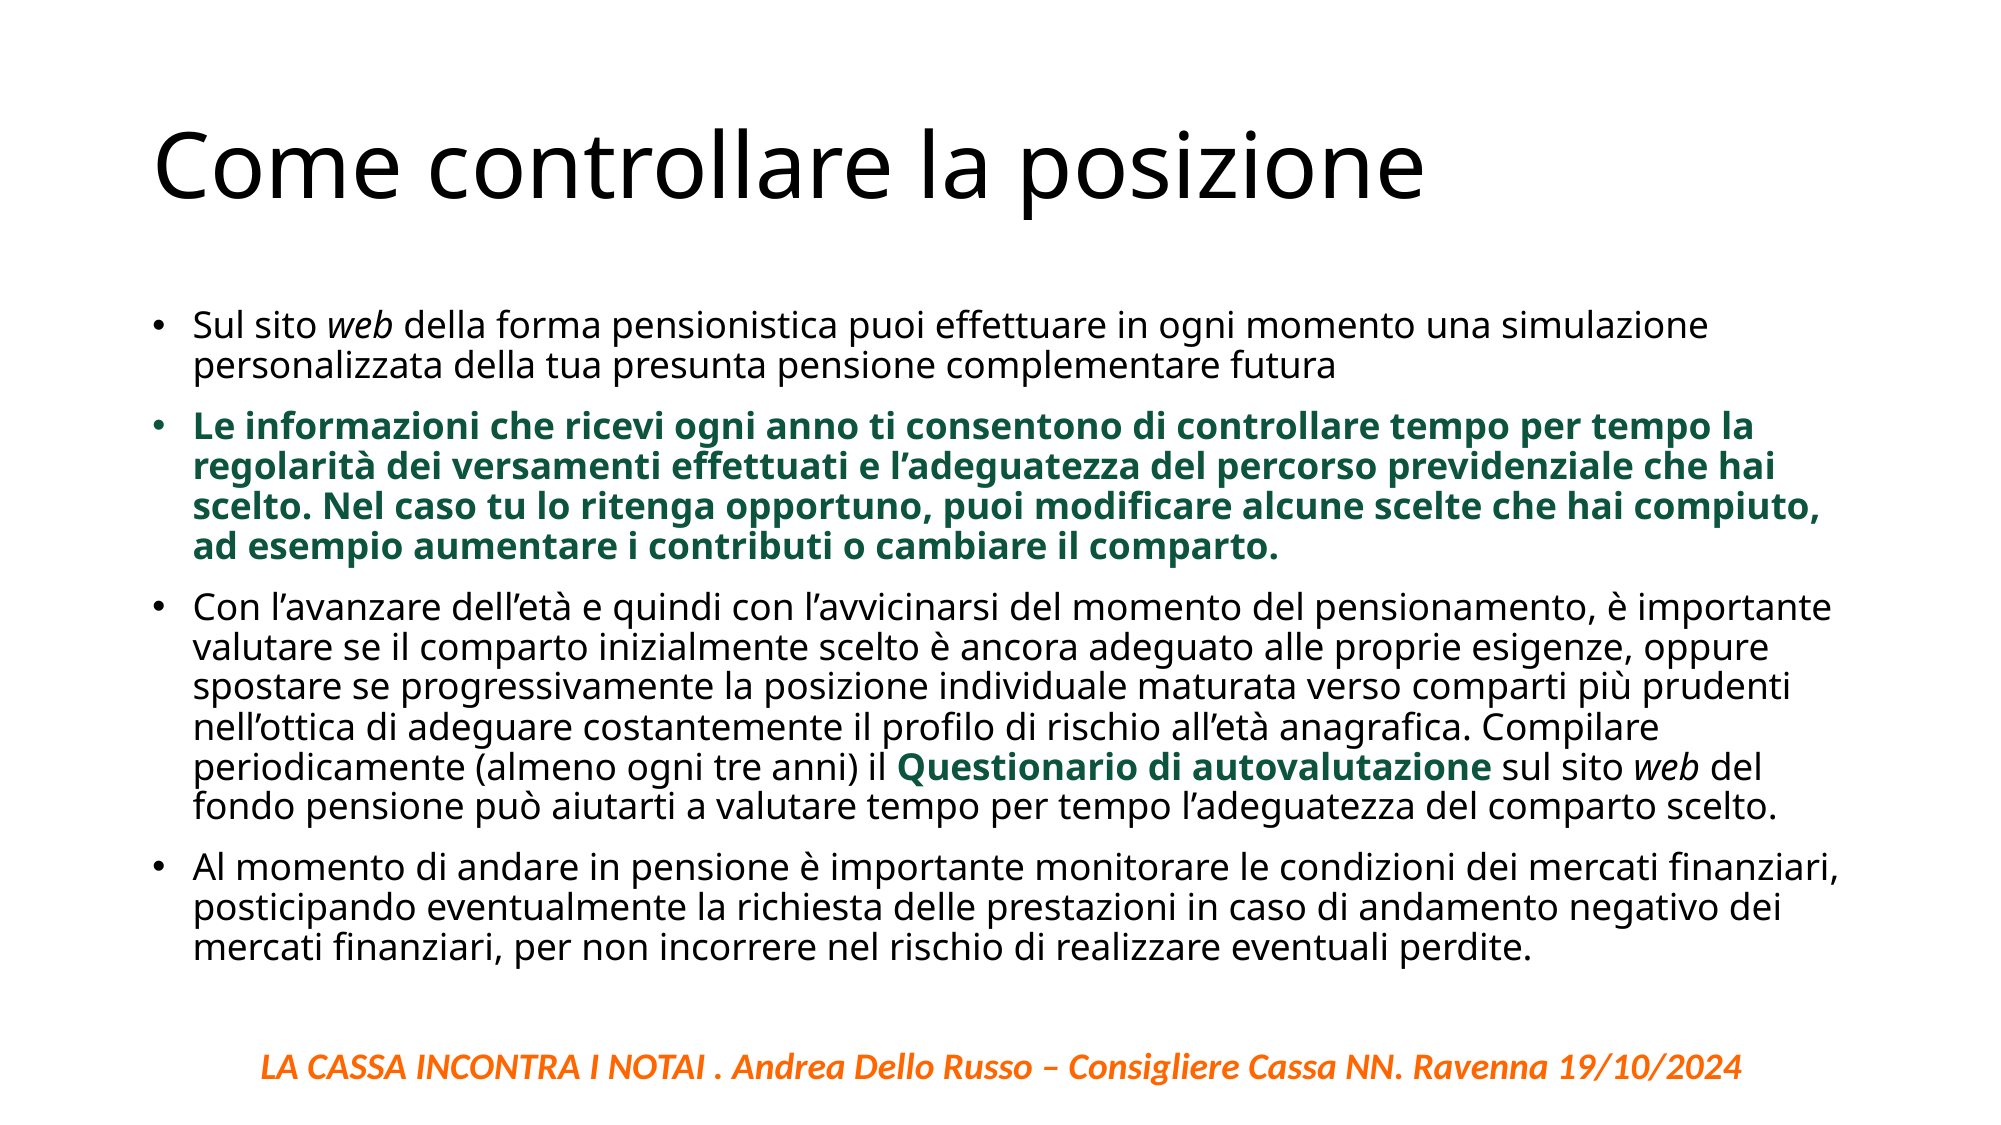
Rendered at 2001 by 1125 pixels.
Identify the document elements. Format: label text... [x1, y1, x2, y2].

title Come controllare la posizione [137, 59, 1863, 278]
text_box LA CASSA INCONTRA I NOTAI . Andrea Dello Russo – Consigliere Cassa NN. Ravenna 19/10/2024 [245, 1034, 2000, 1095]
list Sul sito web della forma pensionistica puoi effettuare in ogni momento una simulazione personalizzata della tua presunta pensione complementare futura Le informazioni che ricevi ogni anno ti consentono di controllare tempo per tempo la regolarità dei versamenti effettuati e l’adeguatezza del percorso previdenziale che hai scelto. Nel caso tu lo ritenga opportuno, puoi modificare alcune scelte che hai compiuto, ad esempio aumentare i contributi o cambiare il comparto. Con l’avanzare dell’età e quindi con l’avvicinarsi del momento del pensionamento, è importante valutare se il comparto inizialmente scelto è ancora adeguato alle proprie esigenze, oppure spostare se progressivamente la posizione individuale maturata verso comparti più prudenti nell’ottica di adeguare costantemente il profilo di rischio all’età anagrafica. Compilare periodicamente (almeno ogni tre anni) il Questionario di autovalutazione sul sito web del fondo pensione può aiutarti a valutare tempo per tempo l’adeguatezza del comparto scelto. Al momento di andare in pensione è importante monitorare le condizioni dei mercati finanziari, posticipando eventualmente la richiesta delle prestazioni in caso di andamento negativo dei mercati finanziari, per non incorrere nel rischio di realizzare eventuali perdite. [137, 299, 1863, 1014]
